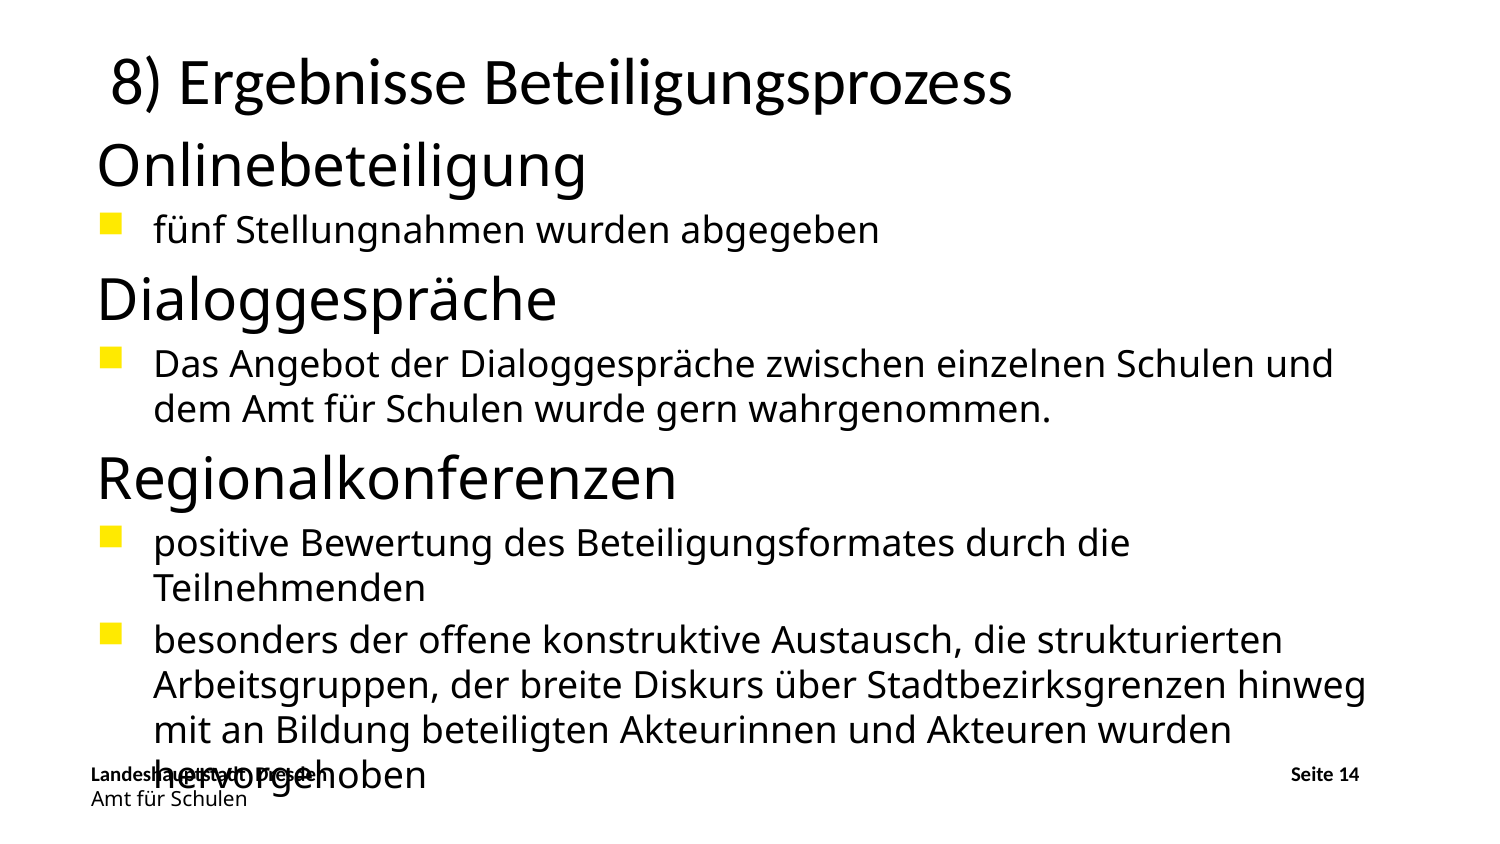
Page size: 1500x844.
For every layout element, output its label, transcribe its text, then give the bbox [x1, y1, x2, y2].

text_box 8) Ergebnisse Beteiligungsprozess [0, 32, 1500, 139]
text_box Onlinebeteiligung fünf Stellungnahmen wurden abgegeben Dialoggespräche Das Angebot der Dialoggespräche zwischen einzelnen Schulen und dem Amt für Schulen wurde gern wahrgenommen. Regionalkonferenzen positive Bewertung des Beteiligungsformates durch die Teilnehmenden besonders der offene konstruktive Austausch, die strukturierten Arbeitsgruppen, der breite Diskurs über Stadtbezirksgrenzen hinweg mit an Bildung beteiligten Akteurinnen und Akteuren wurden hervorgehoben [0, 120, 1497, 740]
footer Landeshauptstadt Dresden Seite 14 Amt für Schulen [0, 740, 1500, 844]
